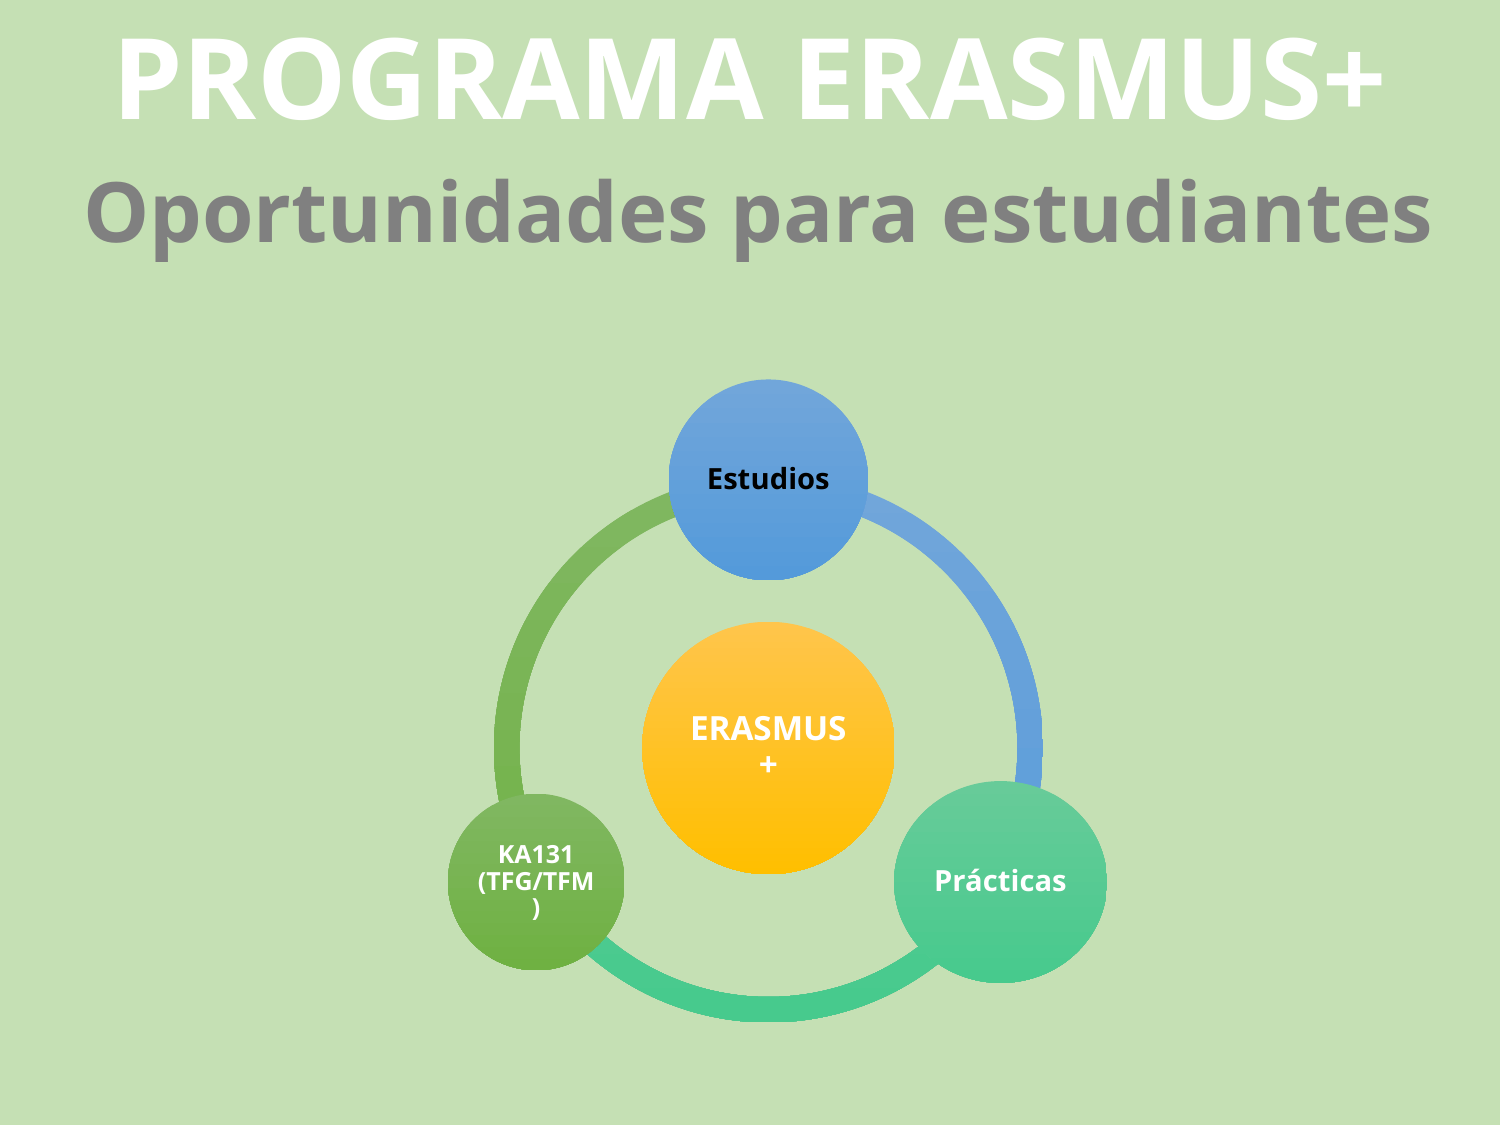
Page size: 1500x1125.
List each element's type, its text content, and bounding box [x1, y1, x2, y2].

text_box Oportunidades para estudiantes [68, 151, 1487, 267]
text_box PROGRAMA ERASMUS+ [0, 0, 1500, 150]
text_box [277, 385, 1278, 1052]
